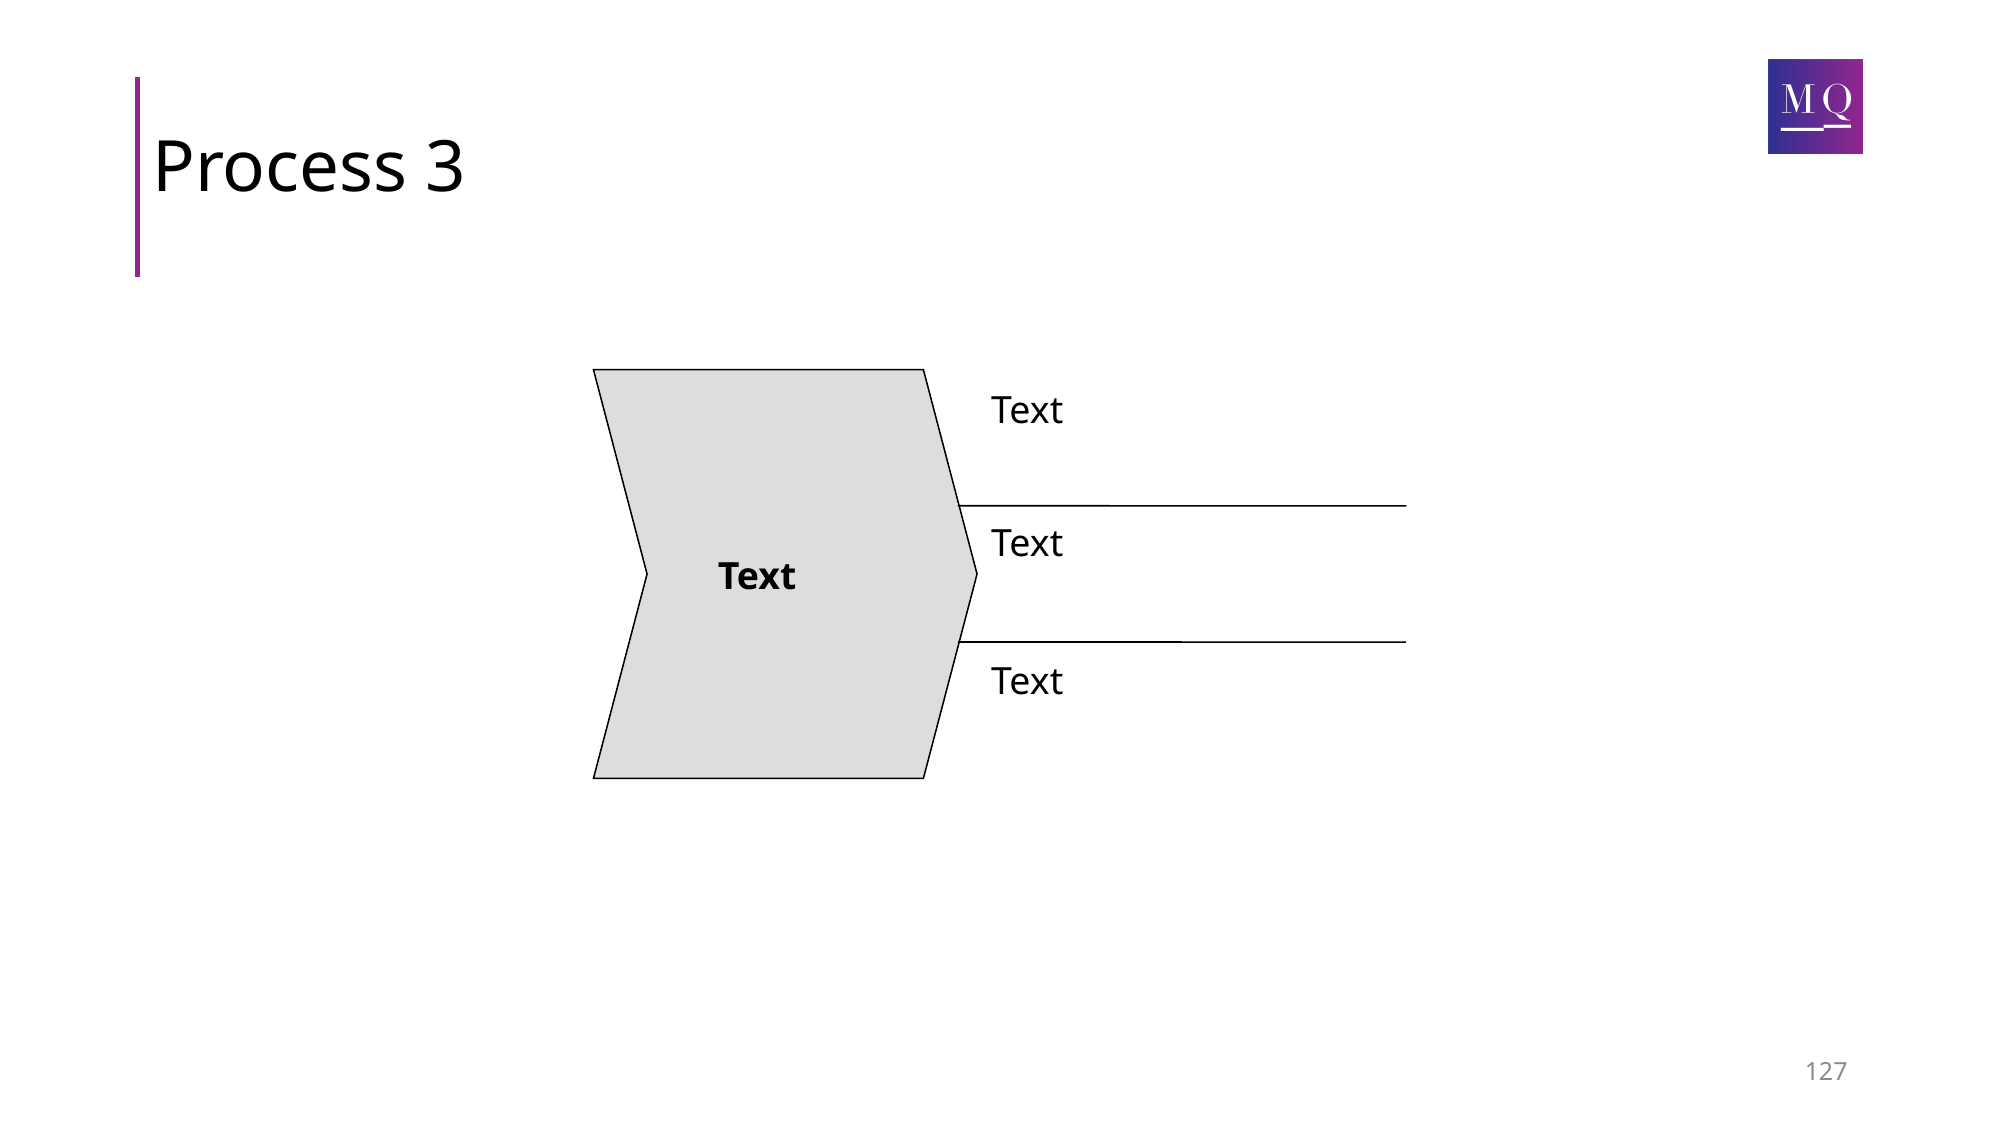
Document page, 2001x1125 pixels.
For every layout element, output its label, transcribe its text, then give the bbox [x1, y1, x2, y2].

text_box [593, 369, 1407, 779]
title Process 3 [137, 59, 1863, 278]
slide_number 127 [1412, 1042, 1863, 1103]
